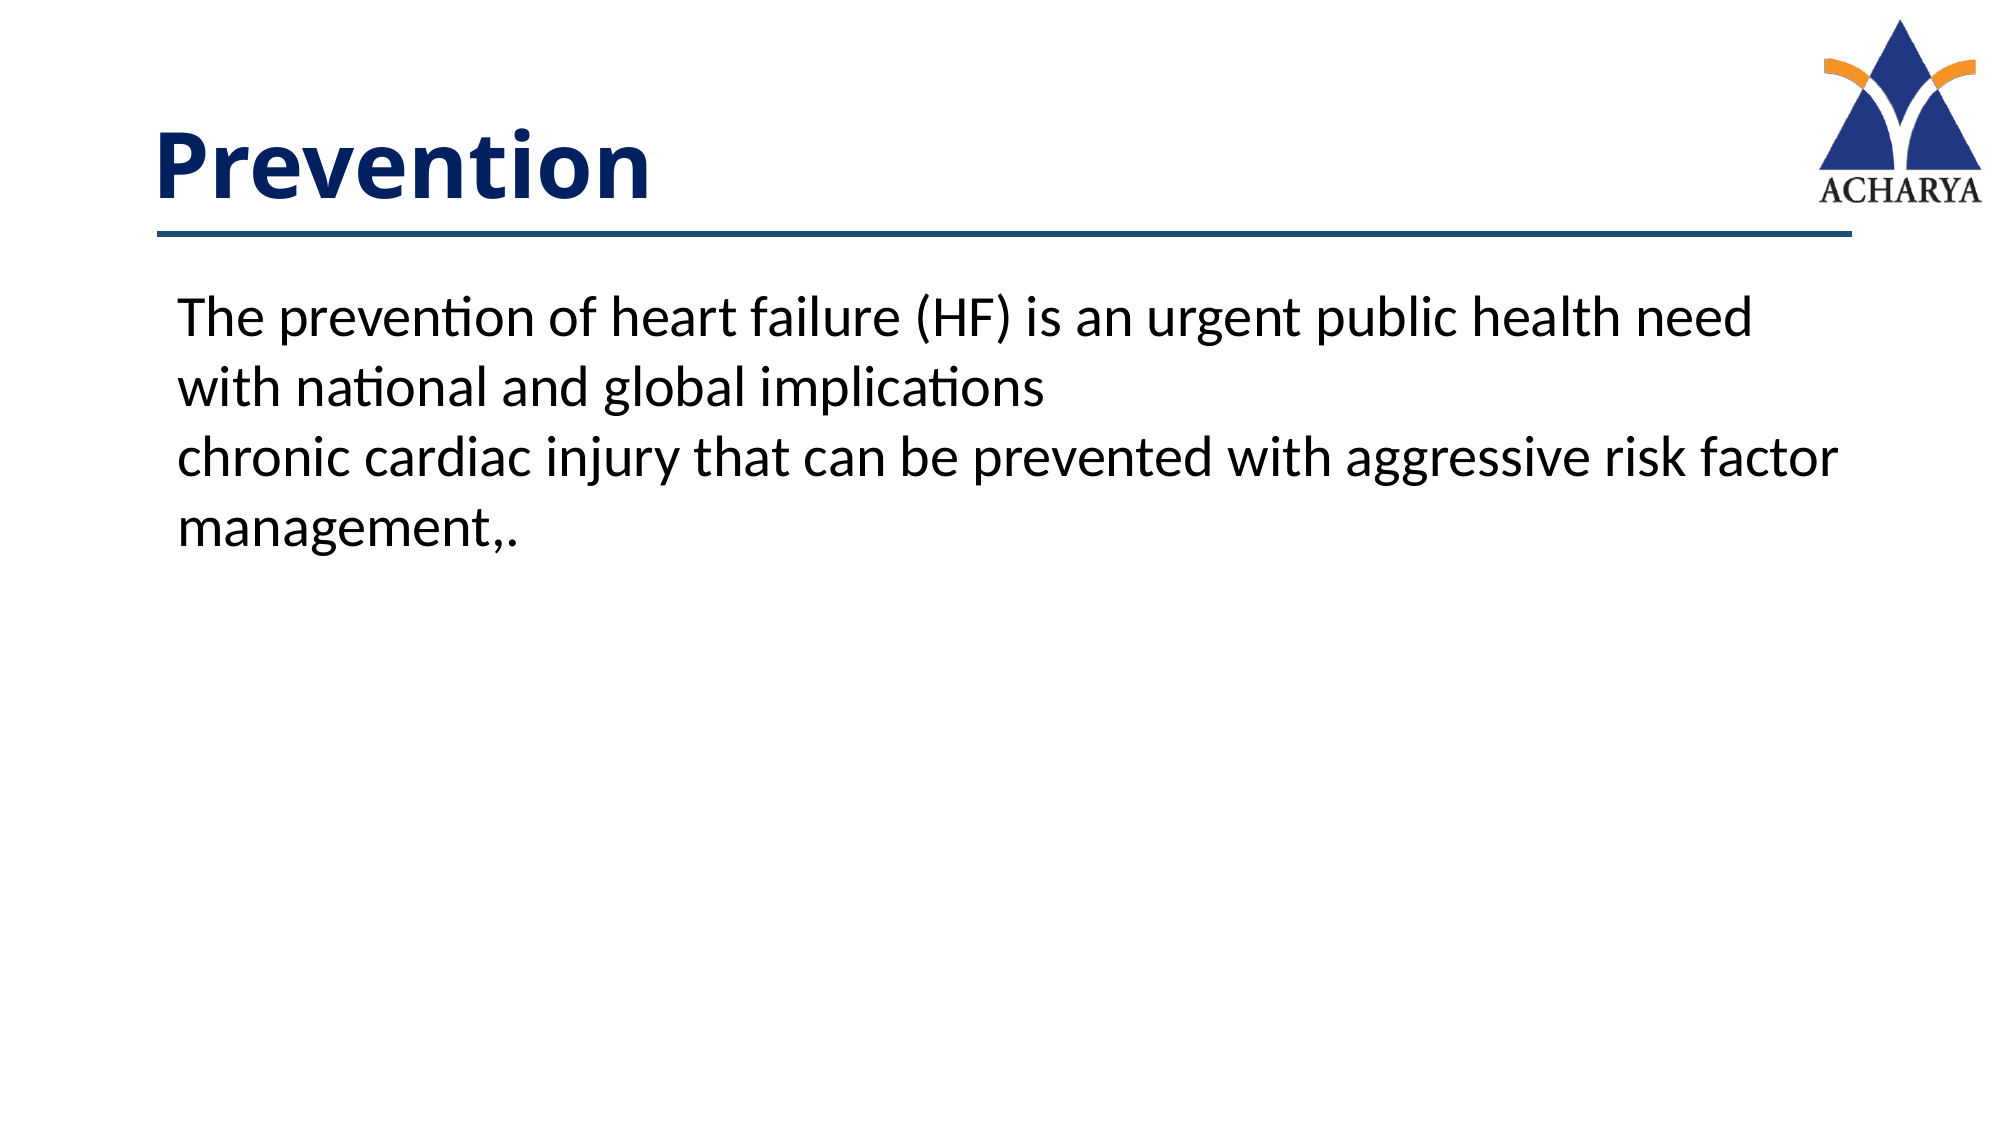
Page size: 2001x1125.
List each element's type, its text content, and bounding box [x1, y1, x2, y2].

picture [1813, 0, 1991, 224]
title Prevention [137, 59, 1863, 278]
text_box The prevention of heart failure (HF) is an urgent public health need with national and global implications chronic cardiac injury that can be prevented with aggressive risk factor management,. [162, 270, 1861, 566]
